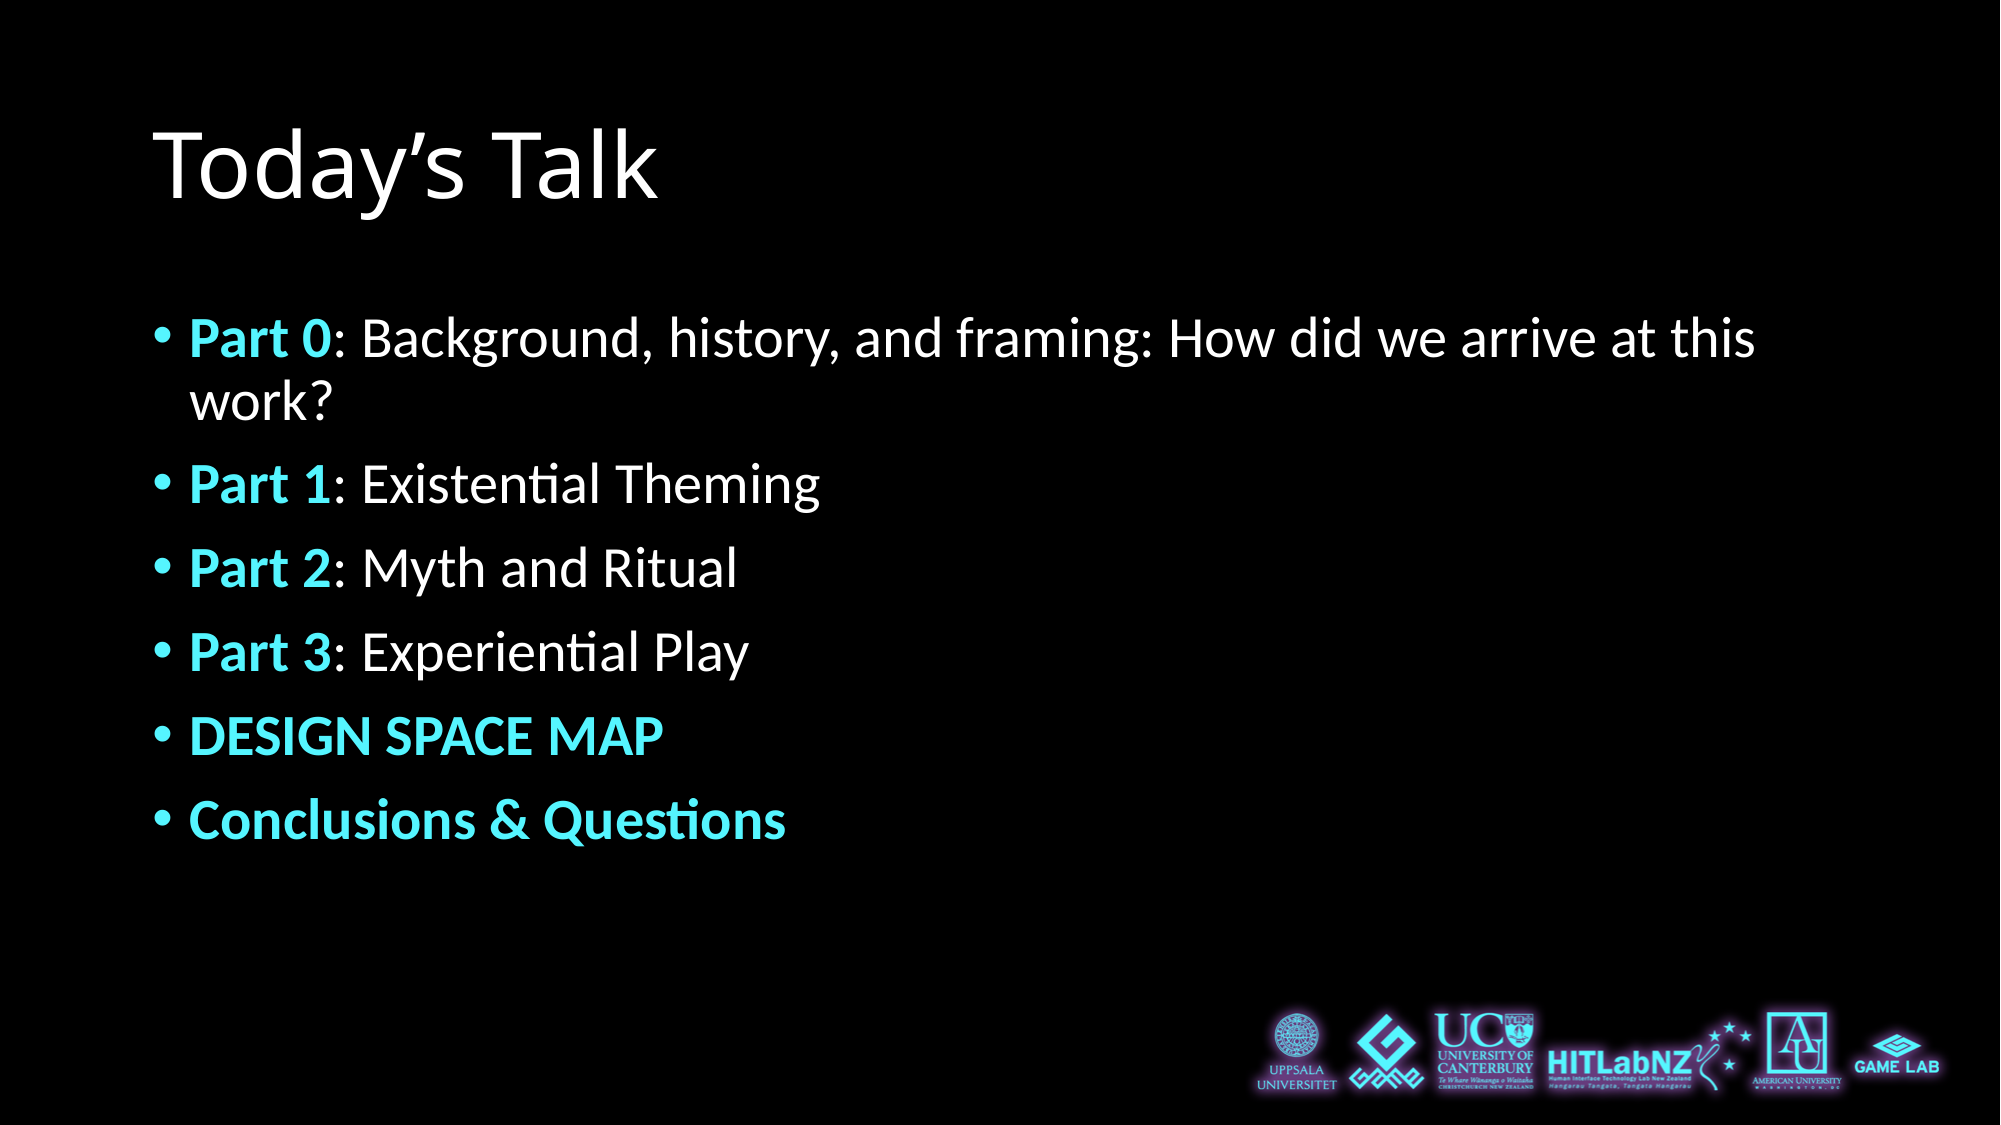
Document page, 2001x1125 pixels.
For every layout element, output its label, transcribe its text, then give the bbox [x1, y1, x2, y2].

picture [1179, 985, 2000, 1125]
title Today’s Talk [137, 59, 1863, 278]
list Part 0: Background, history, and framing: How did we arrive at this work? Part 1: Existential Theming Part 2: Myth and Ritual Part 3: Experiential Play DESIGN SPACE MAP Conclusions & Questions [137, 299, 1863, 969]
